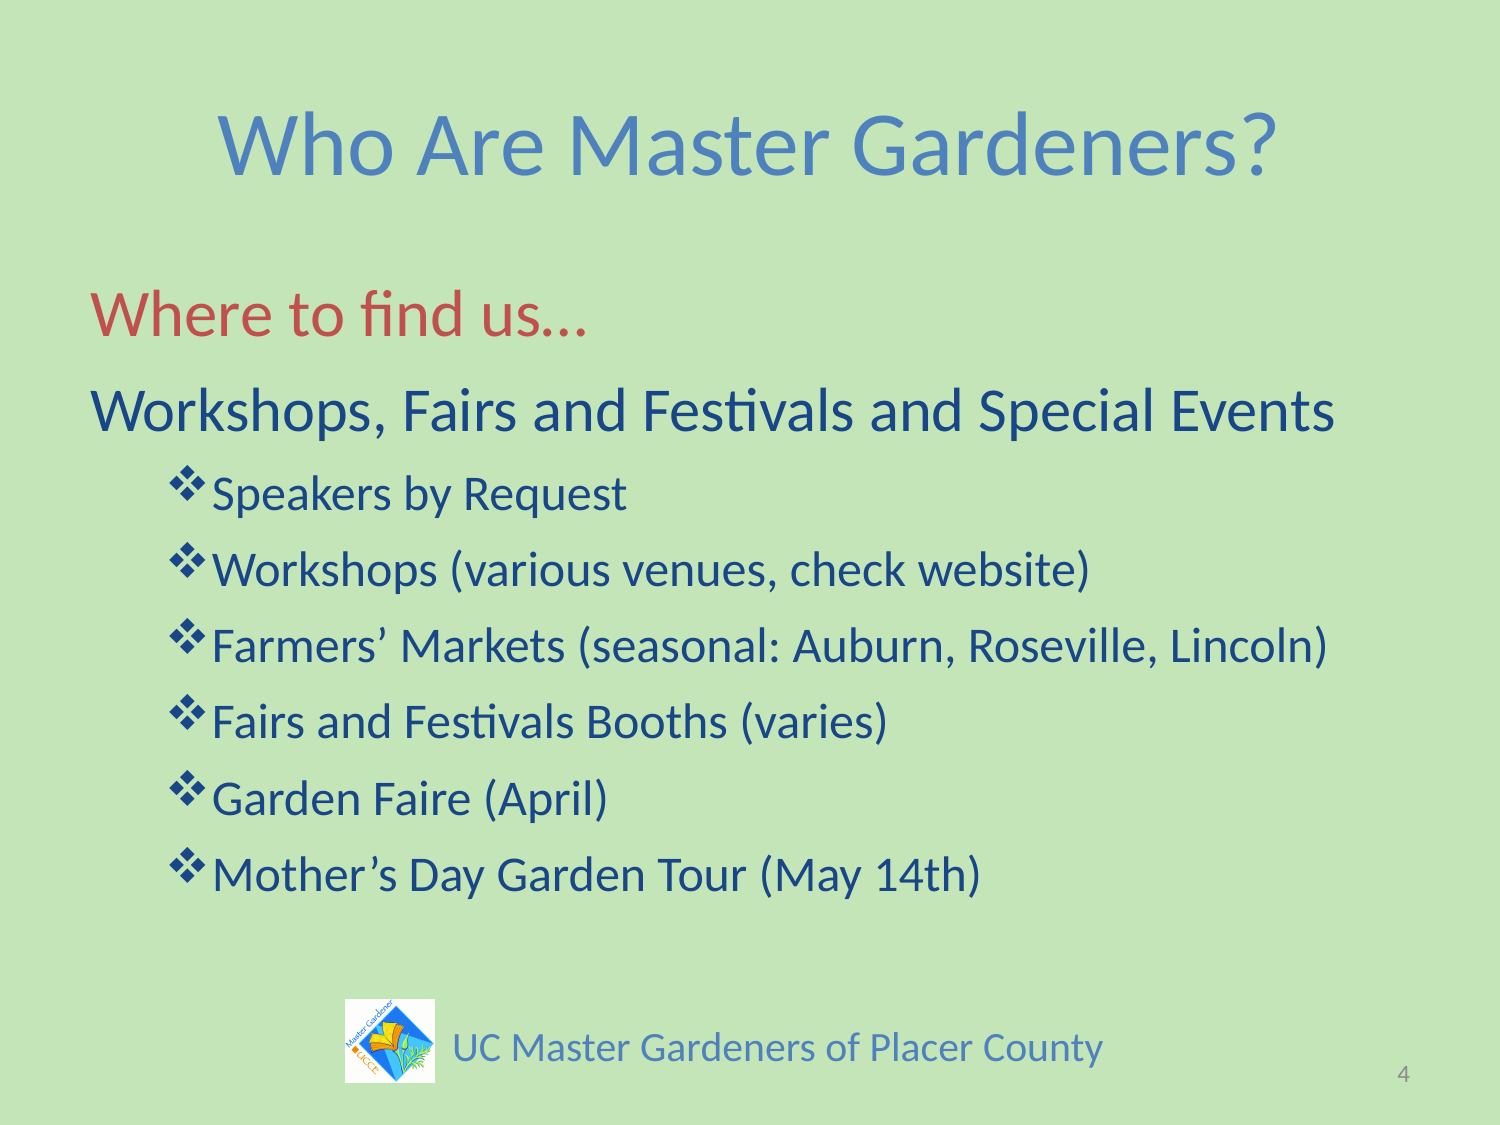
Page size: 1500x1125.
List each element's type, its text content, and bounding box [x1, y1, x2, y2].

list Where to find us… Workshops, Fairs and Festivals and Special Events Speakers by Request Workshops (various venues, check website) Farmers’ Markets (seasonal: Auburn, Roseville, Lincoln) Fairs and Festivals Booths (varies) Garden Faire (April) Mother’s Day Garden Tour (May 14th) [75, 262, 1425, 925]
slide_number 4 [1200, 1042, 1425, 1103]
picture [345, 999, 435, 1083]
title Who Are Master Gardeners? [75, 45, 1425, 233]
